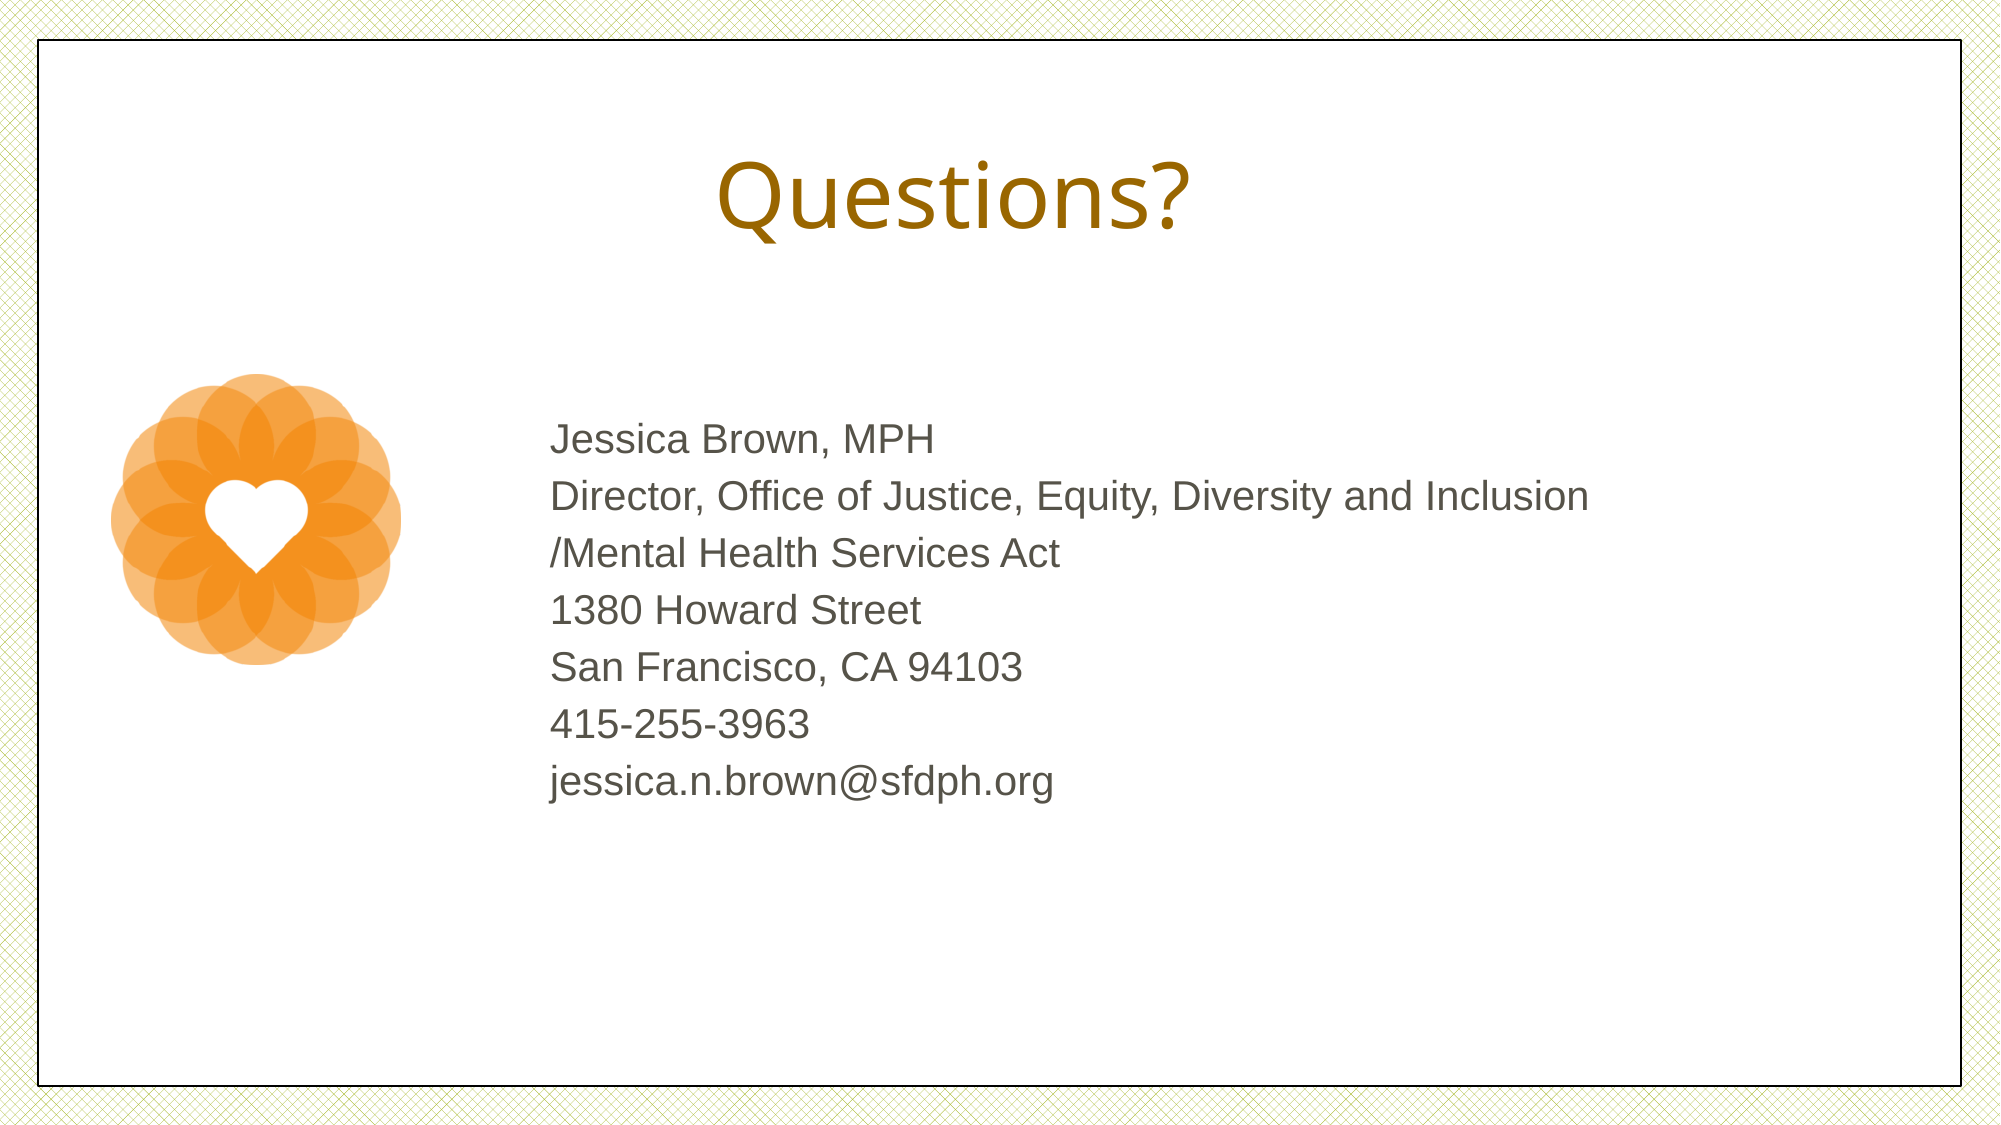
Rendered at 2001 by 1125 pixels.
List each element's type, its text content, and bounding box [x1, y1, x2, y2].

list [111, 374, 402, 665]
text_box Jessica Brown, MPH Director, Office of Justice, Equity, Diversity and Inclusion /Mental Health Services Act 1380 Howard Street San Francisco, CA 94103 415-255-3963 jessica.n.brown@sfdph.org [535, 336, 1895, 811]
title Questions? [143, 87, 1764, 311]
